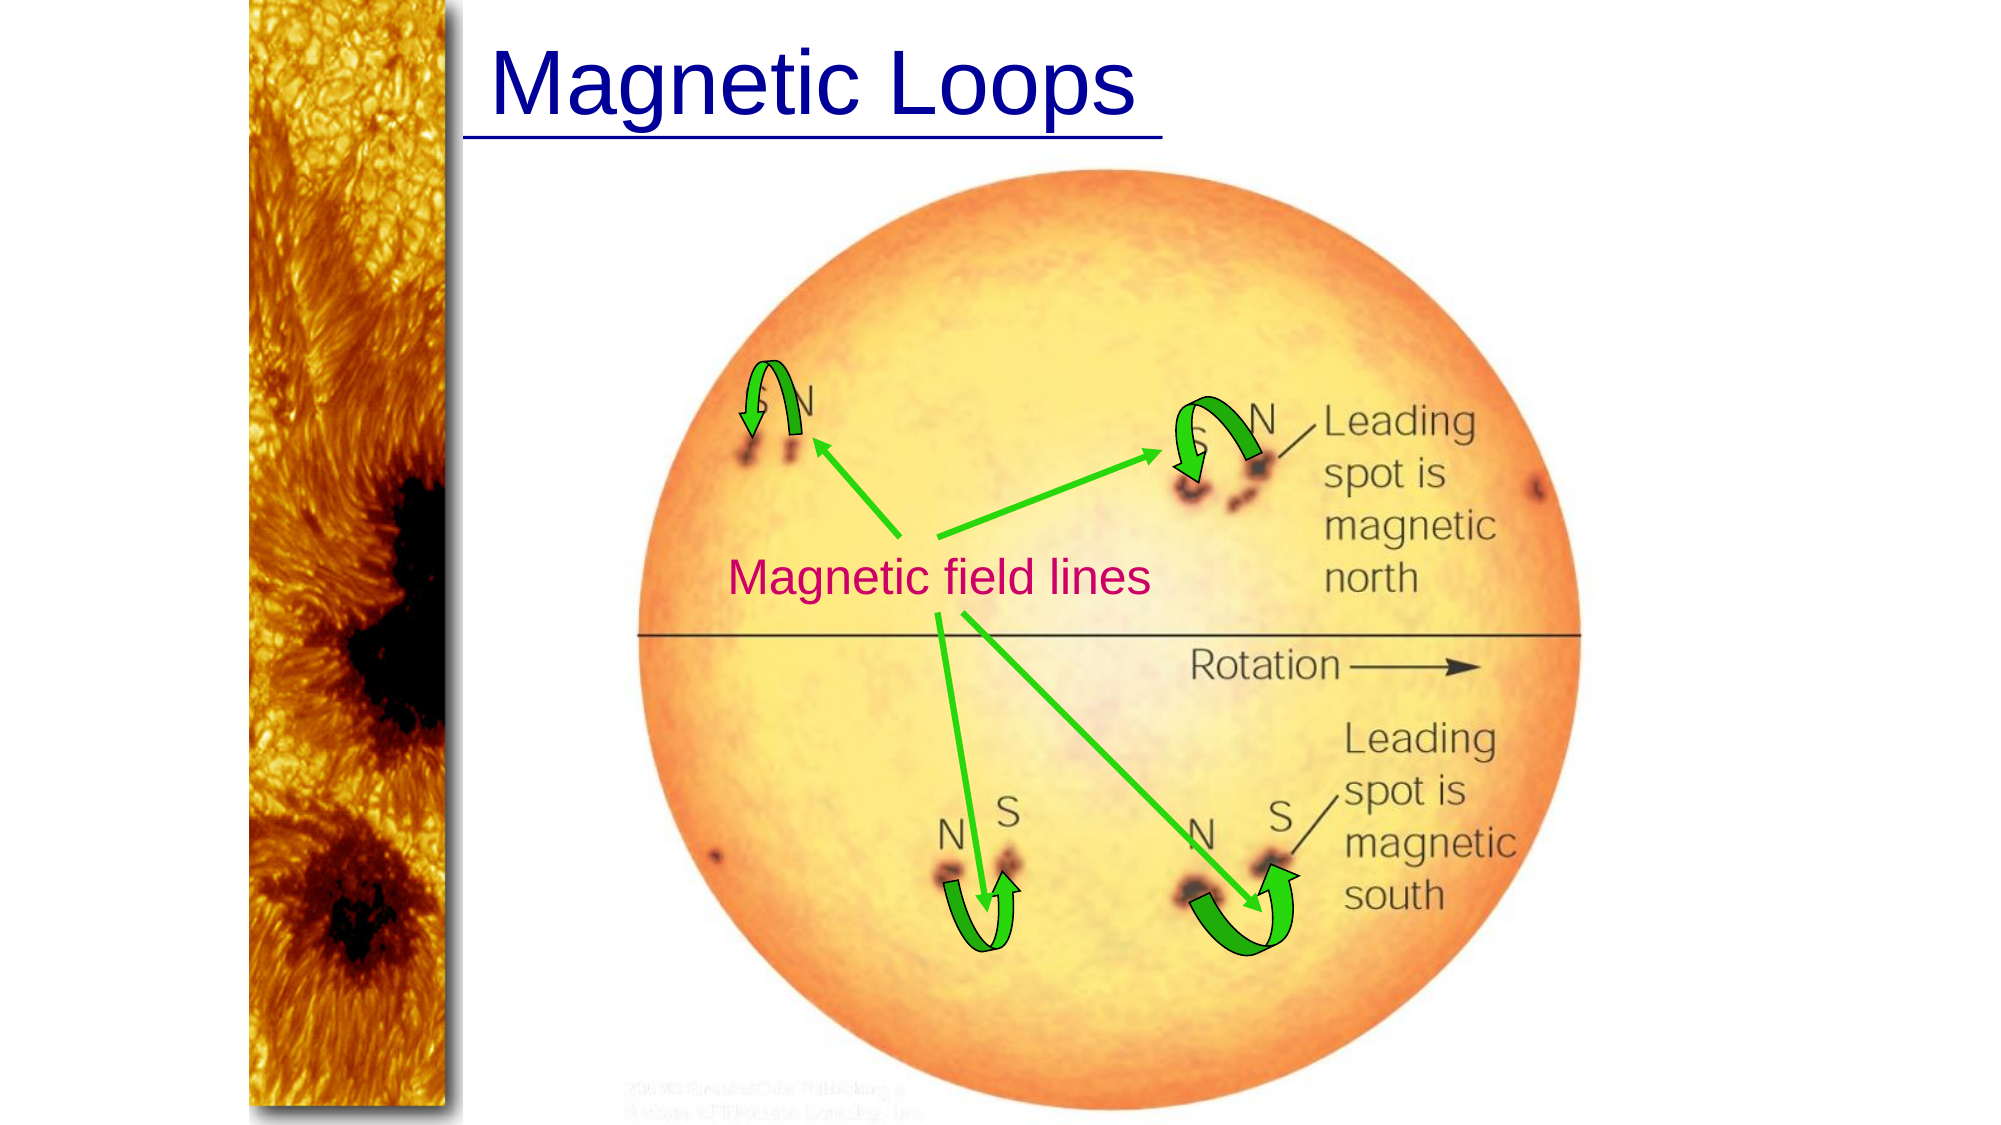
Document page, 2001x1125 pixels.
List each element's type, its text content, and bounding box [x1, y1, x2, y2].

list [624, 155, 1600, 1125]
title Magnetic Loops [474, 12, 1750, 143]
picture [249, 0, 463, 1125]
